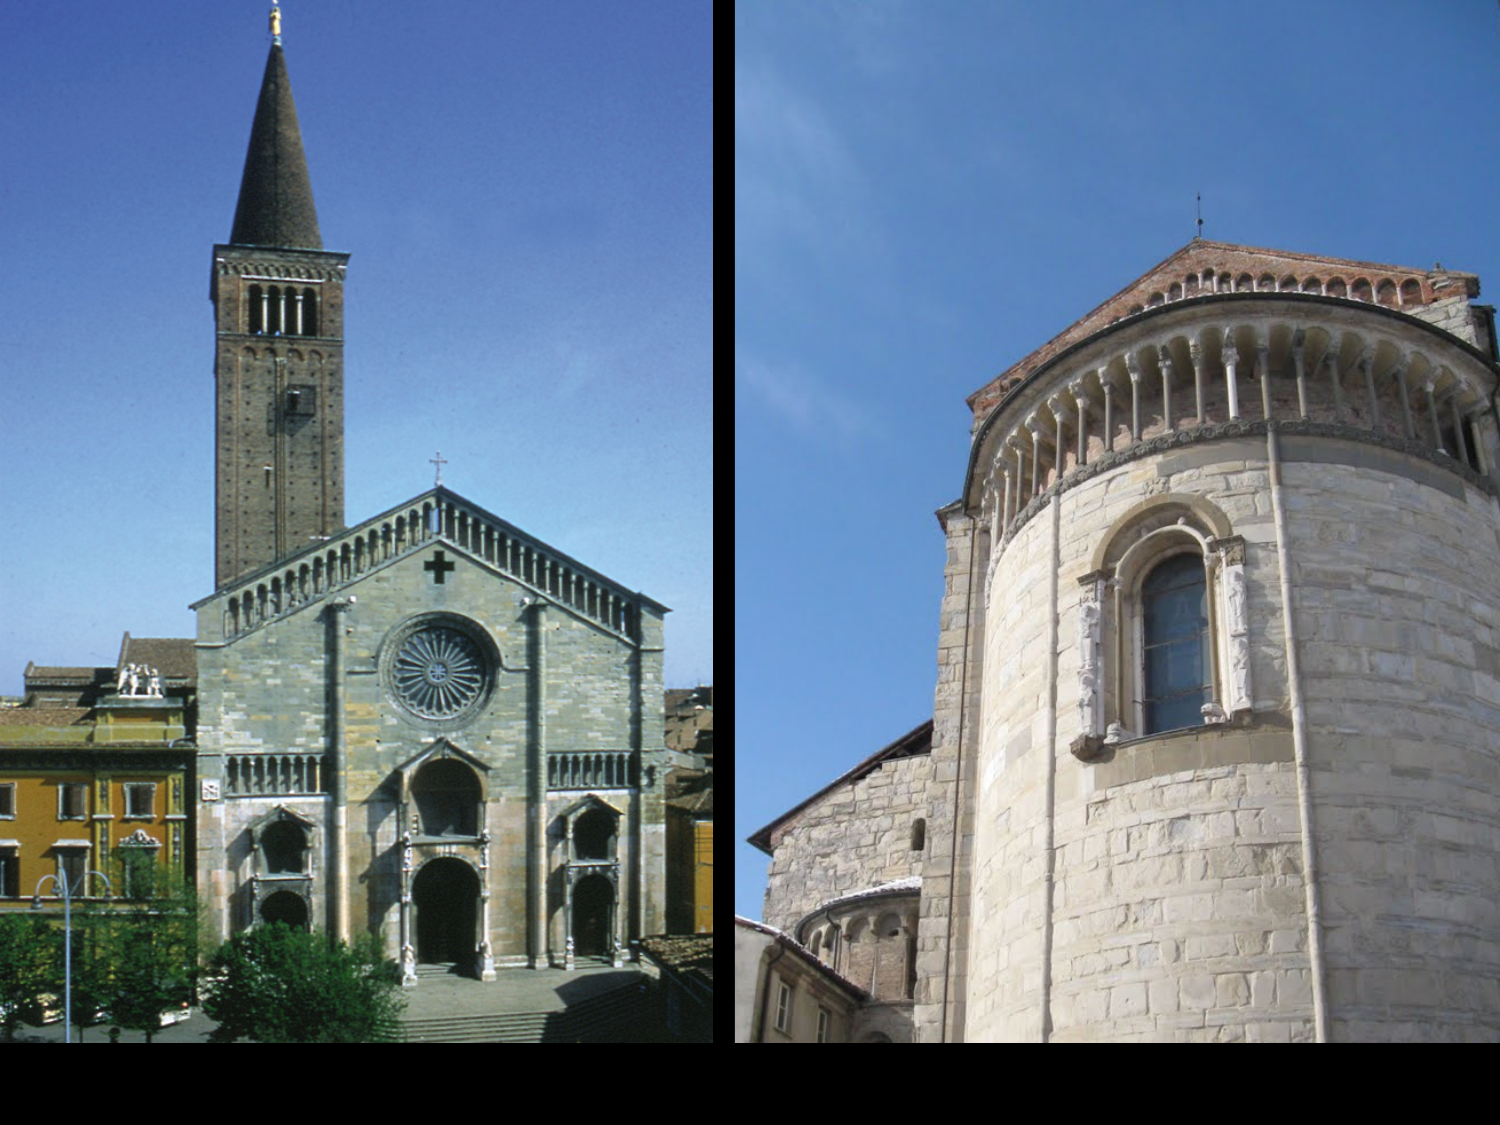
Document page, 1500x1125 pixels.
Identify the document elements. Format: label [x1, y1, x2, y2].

picture [734, 0, 1500, 1044]
list [0, 0, 713, 1044]
